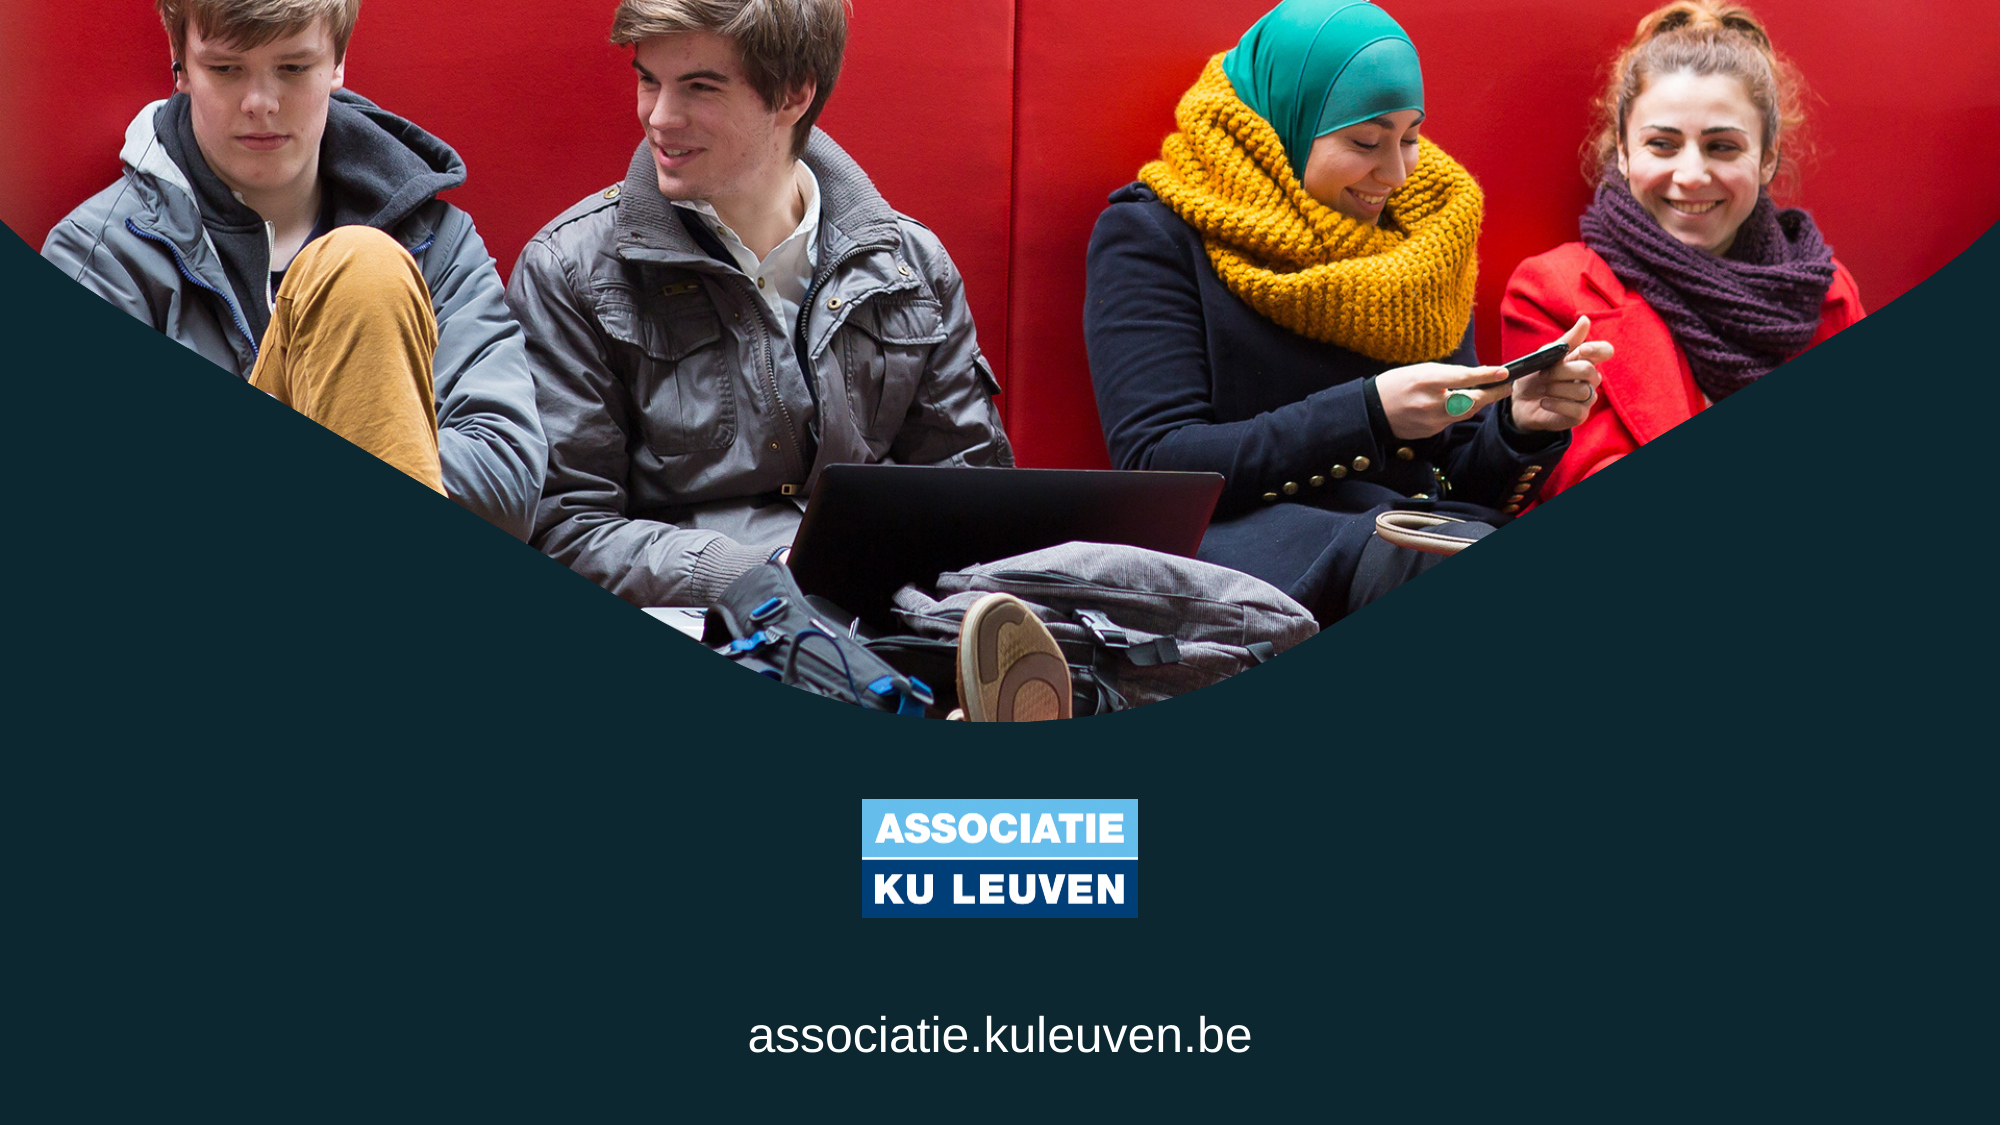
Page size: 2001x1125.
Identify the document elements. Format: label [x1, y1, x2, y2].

picture [862, 799, 1138, 918]
picture [0, 0, 2000, 722]
